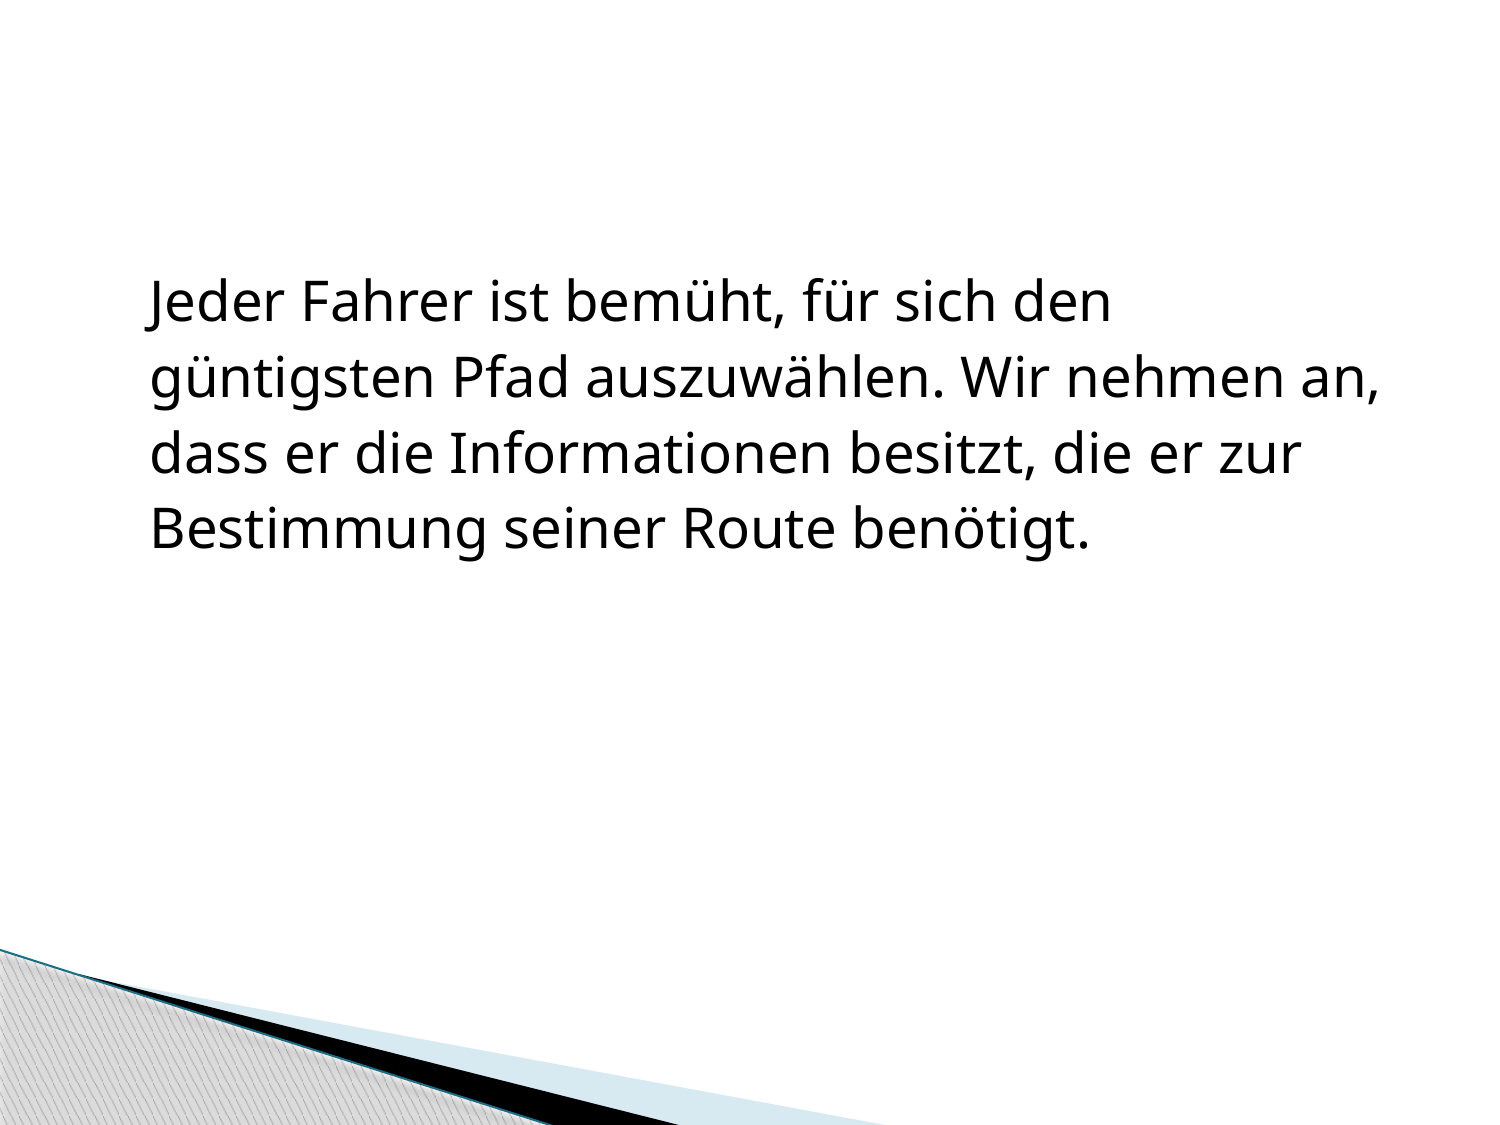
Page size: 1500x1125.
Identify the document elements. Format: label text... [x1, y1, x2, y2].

list Jeder Fahrer ist bemüht, für sich den güntigsten Pfad auszuwählen. Wir nehmen an, dass er die Informationen besitzt, die er zur Bestimmung seiner Route benötigt. [75, 257, 1425, 1005]
